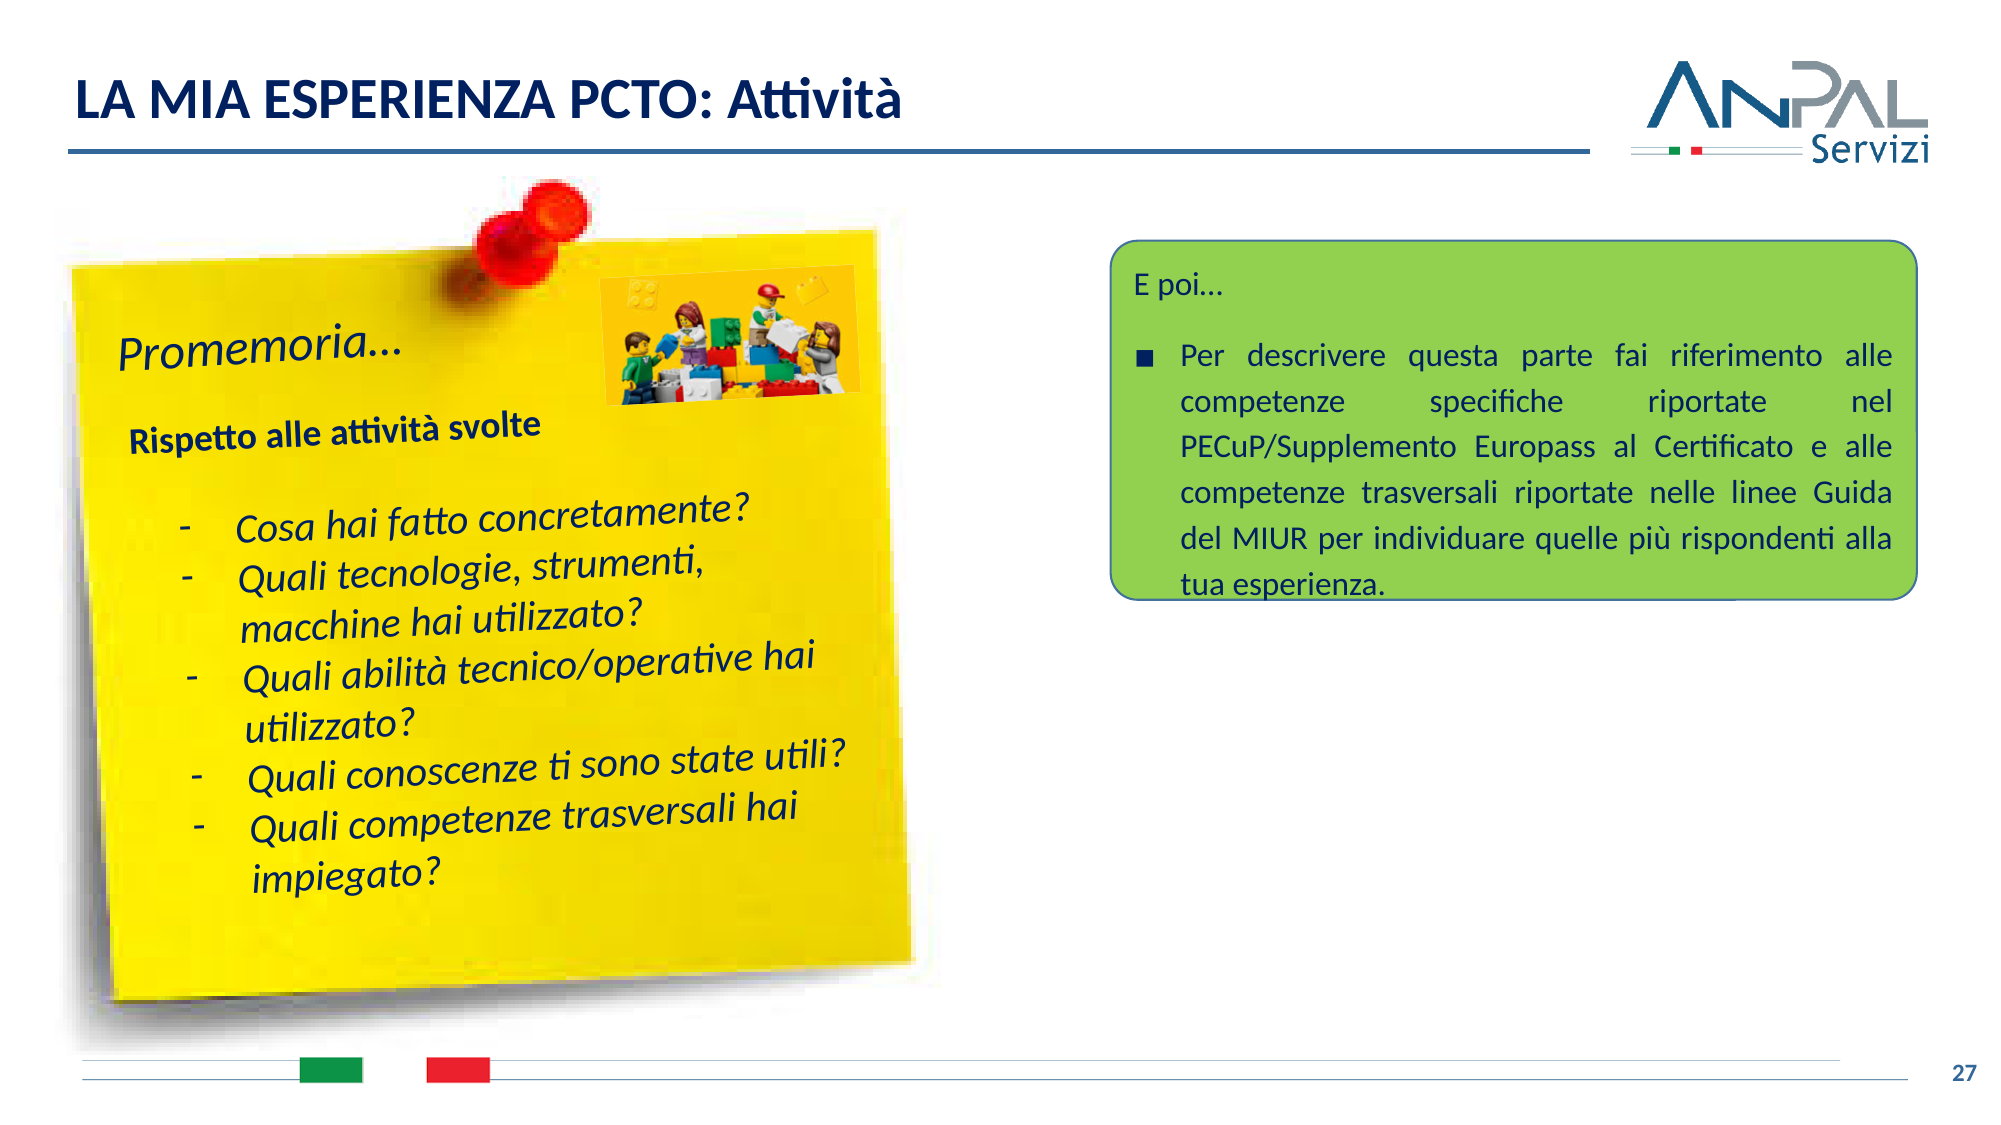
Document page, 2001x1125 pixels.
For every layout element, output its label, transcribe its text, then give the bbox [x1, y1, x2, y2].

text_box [21, 176, 980, 1055]
text_box E poi… Per descrivere questa parte fai riferimento alle competenze specifiche riportate nel PECuP/Supplemento Europass al Certificato e alle competenze trasversali riportate nelle linee Guida del MIUR per individuare quelle più rispondenti alla tua esperienza. [1110, 240, 1917, 600]
picture [68, 1049, 1932, 1093]
text_box LA MIA ESPERIENZA PCTO: Attività [60, 41, 1929, 149]
picture [1631, 61, 1932, 172]
